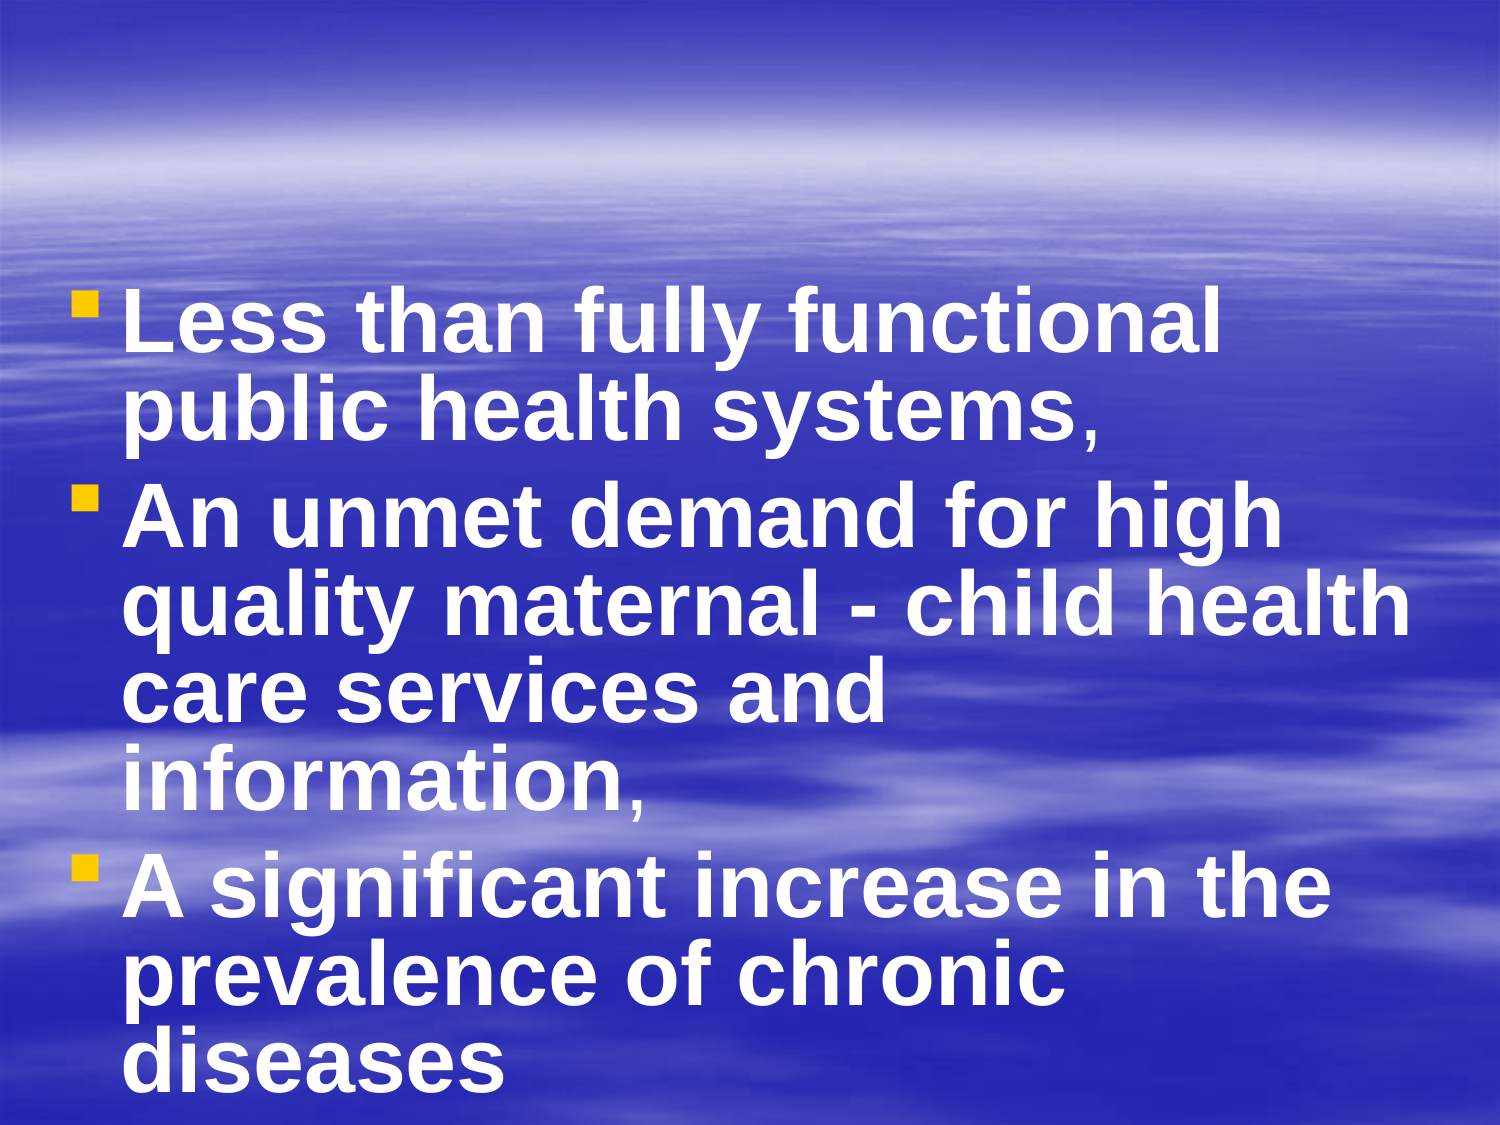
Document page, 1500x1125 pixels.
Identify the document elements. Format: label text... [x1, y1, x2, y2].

list Less than fully functional public health systems, An unmet demand for high quality maternal - child health care services and information, A significant increase in the prevalence of chronic diseases [49, 274, 1451, 1001]
